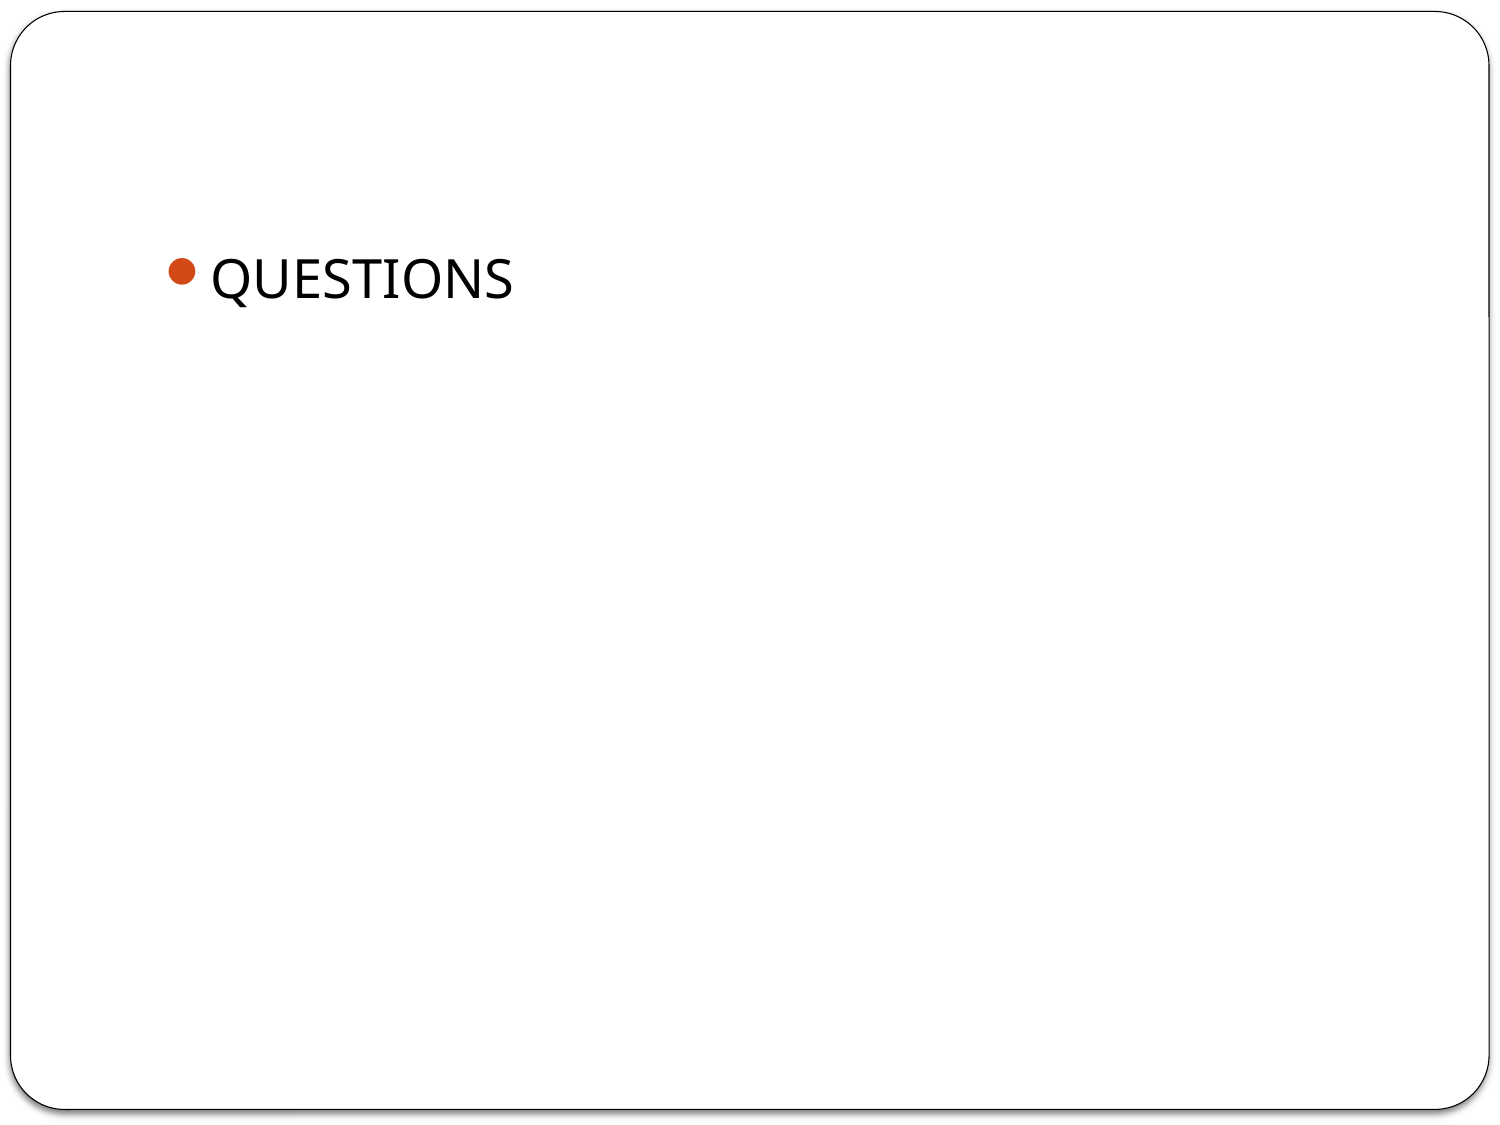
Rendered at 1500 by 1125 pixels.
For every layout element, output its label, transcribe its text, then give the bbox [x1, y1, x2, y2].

list QUESTIONS [150, 237, 1425, 988]
